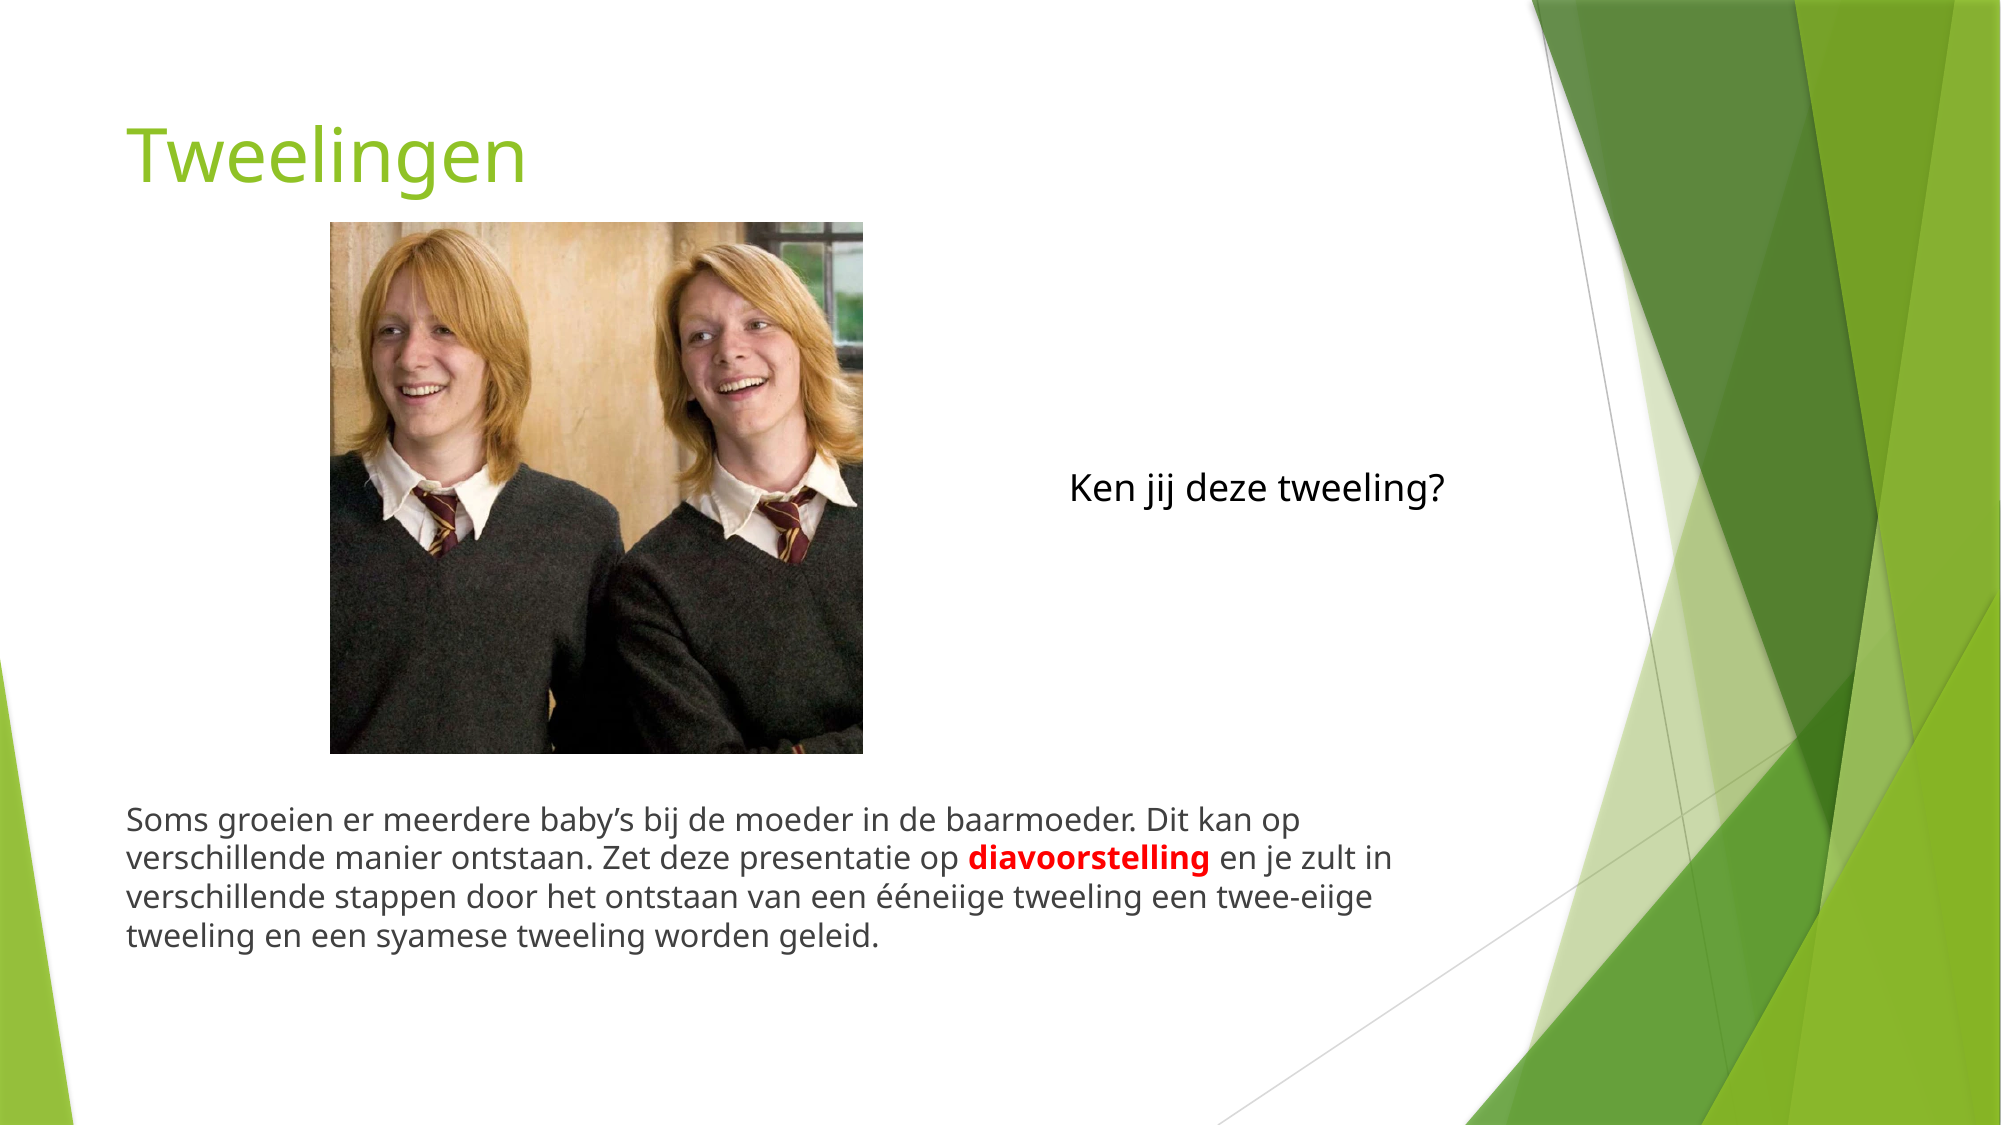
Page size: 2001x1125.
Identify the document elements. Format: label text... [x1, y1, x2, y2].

text_box Ken jij deze tweeling? [1054, 456, 1479, 517]
title Tweelingen [111, 99, 1522, 223]
picture [330, 221, 863, 755]
list Soms groeien er meerdere baby’s bij de moeder in de baarmoeder. Dit kan op verschillende manier ontstaan. Zet deze presentatie op diavoorstelling en je zult in verschillende stappen door het ontstaan van een ééneiige tweeling een twee-eiige tweeling en een syamese tweeling worden geleid. [111, 791, 1522, 1001]
